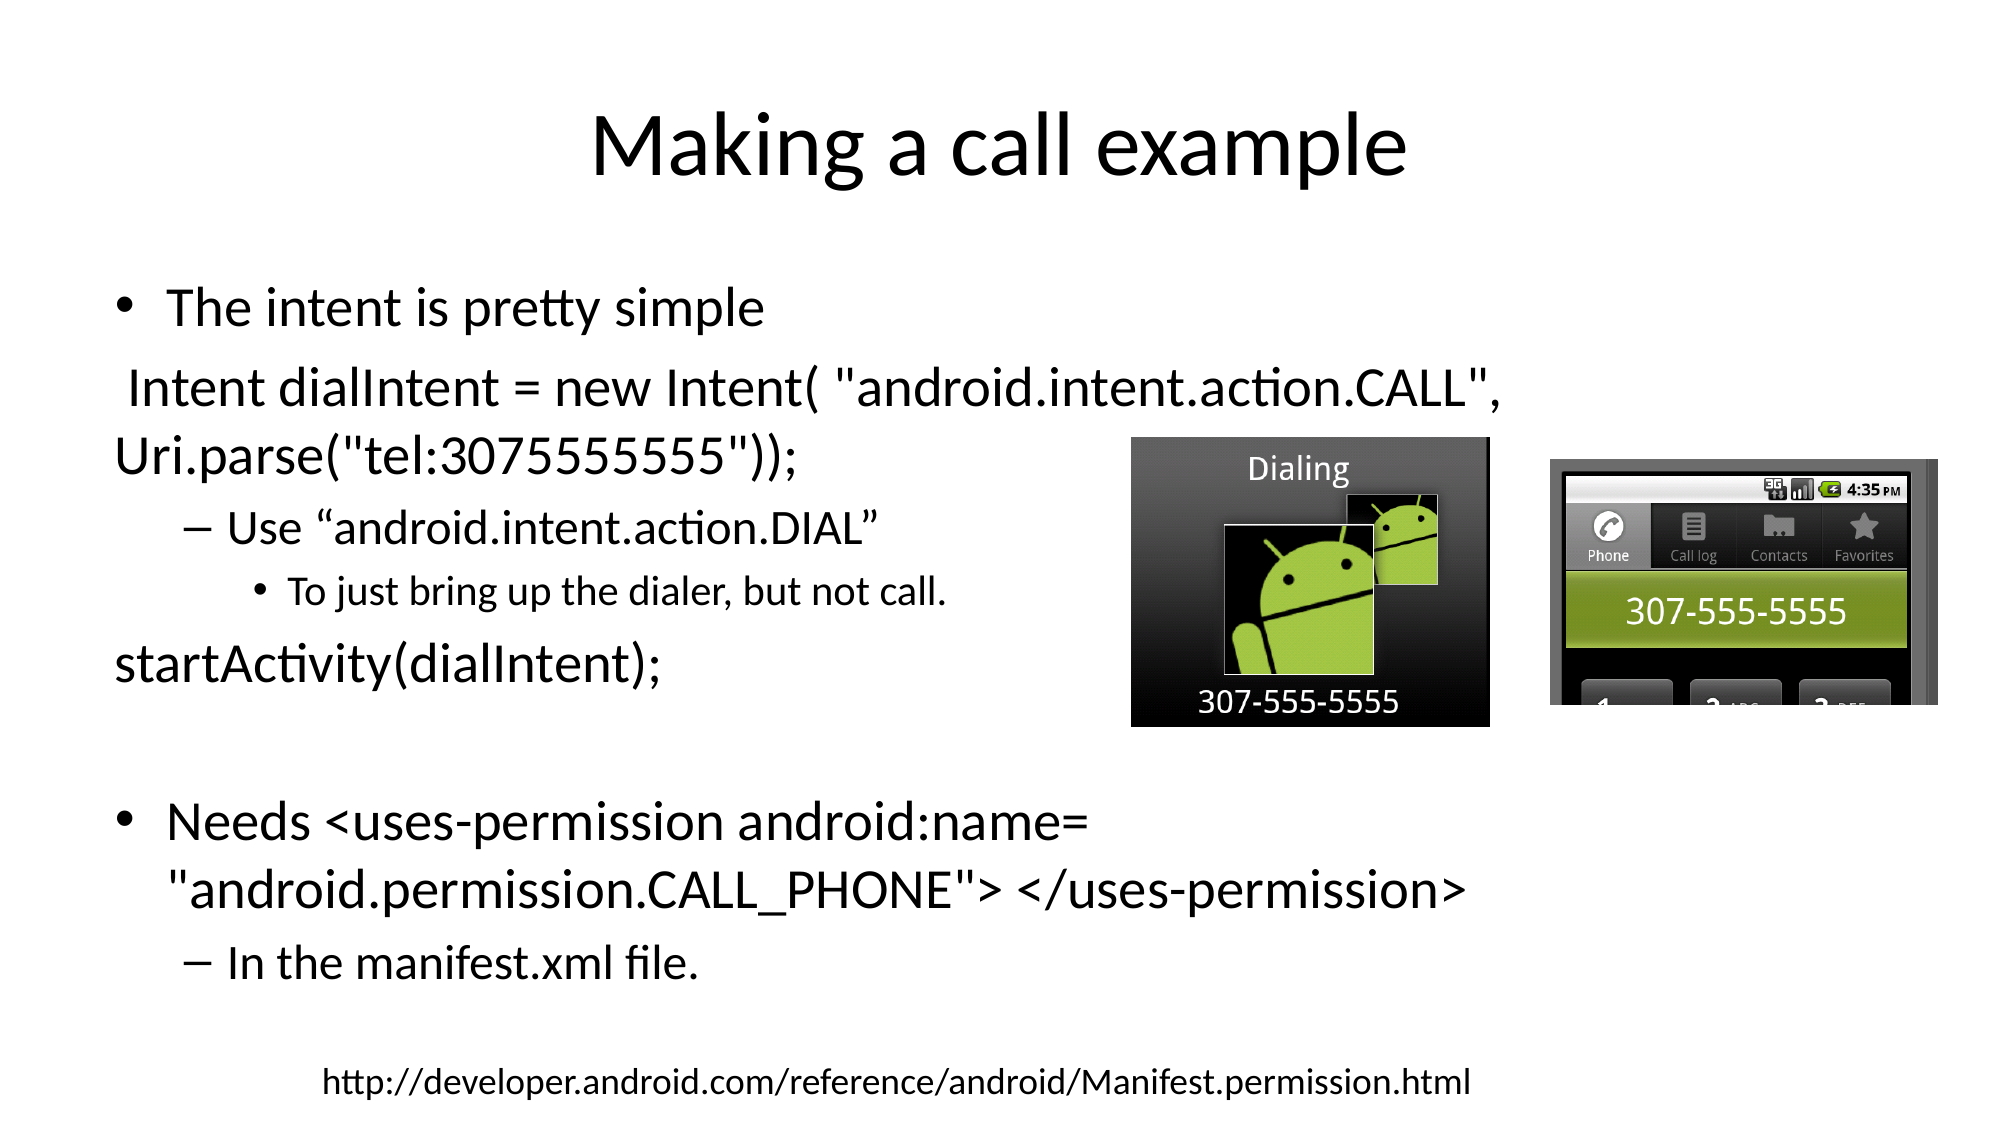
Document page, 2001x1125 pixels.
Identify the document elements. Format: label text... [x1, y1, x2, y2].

picture [1131, 437, 1490, 727]
text_box http://developer.android.com/reference/android/Manifest.permission.html [307, 1049, 1488, 1110]
picture [1549, 459, 1938, 706]
title Making a call example [99, 45, 1900, 233]
list The intent is pretty simple Intent dialIntent = new Intent( "android.intent.action.CALL", Uri.parse("tel:3075555555")); Use “android.intent.action.DIAL” To just bring up the dialer, but not call. startActivity(dialIntent); Needs <uses-permission android:name= "android.permission.CALL_PHONE"> </uses-permission> In the manifest.xml file. [99, 262, 1900, 1005]
